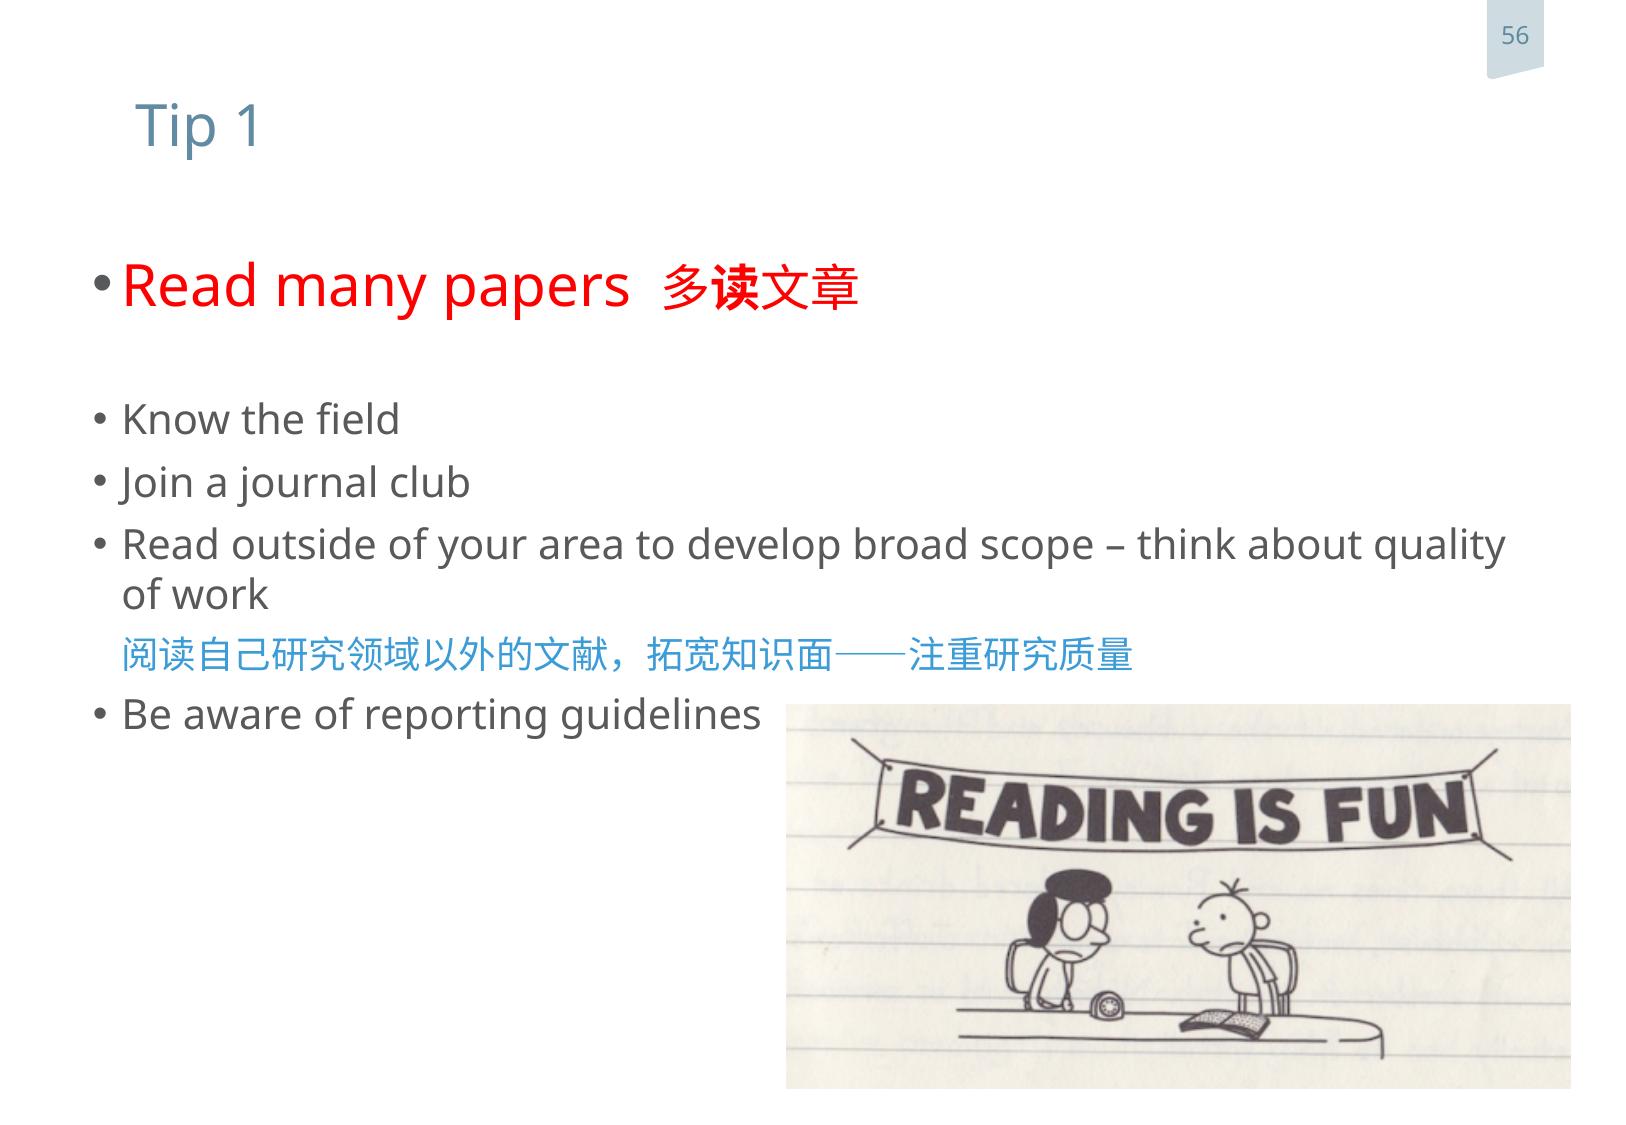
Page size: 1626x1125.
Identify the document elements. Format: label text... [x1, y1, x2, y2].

picture [786, 703, 1572, 1089]
title Tip 1 [135, 88, 1487, 149]
list Read many papers 多读文章 Know the field Join a journal club Read outside of your area to develop broad scope – think about quality of work 阅读自己研究领域以外的文献，拓宽知识面——注重研究质量 Be aware of reporting guidelines [92, 247, 1539, 756]
